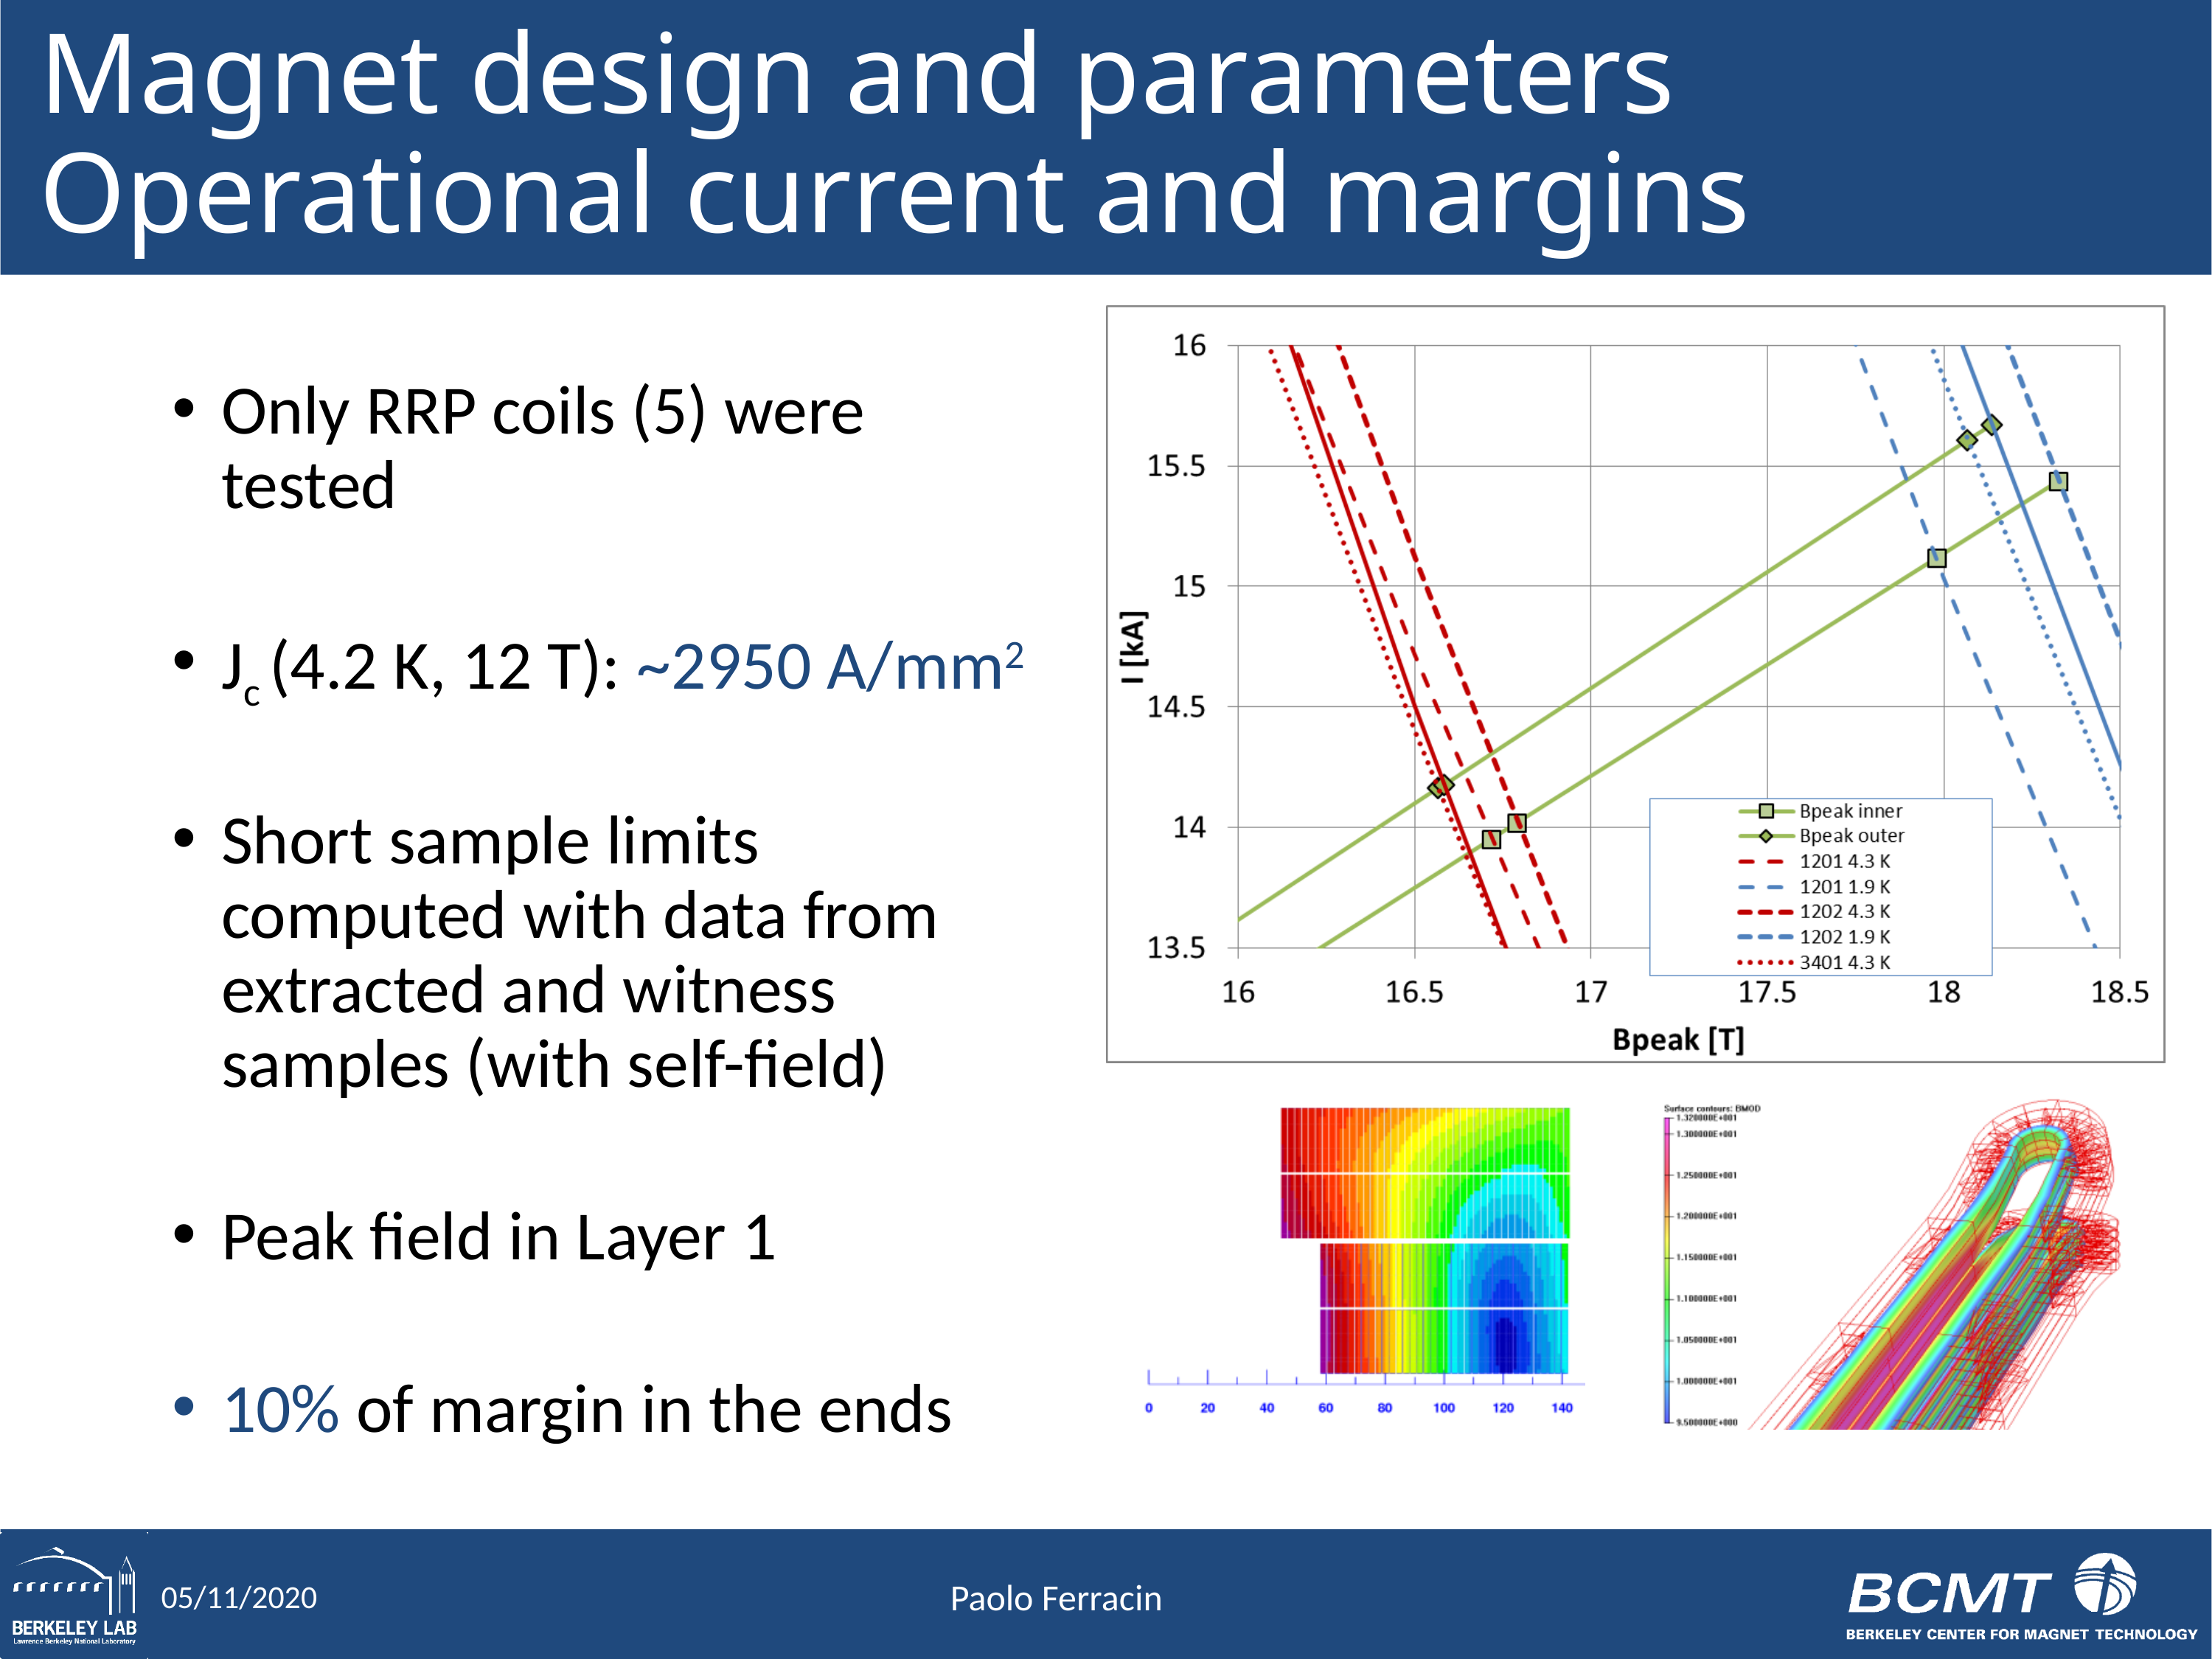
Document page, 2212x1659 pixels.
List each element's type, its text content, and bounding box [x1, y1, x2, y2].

title Magnet design and parameters Operational current and margins [28, 5, 2184, 269]
picture [1658, 1097, 2135, 1430]
picture [0, 1532, 148, 1659]
picture [1141, 1097, 1585, 1430]
picture [1845, 1550, 2203, 1641]
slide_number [150, 1545, 385, 1647]
list Only RRP coils (5) were tested Jc (4.2 K, 12 T): ~2950 A/mm2 Short sample limits computed with data from extracted and witness samples (with self-field) Peak field in Layer 1 10% of margin in the ends [150, 369, 1075, 1465]
footer Paolo Ferracin [434, 1551, 1680, 1641]
picture [1105, 305, 2166, 1063]
